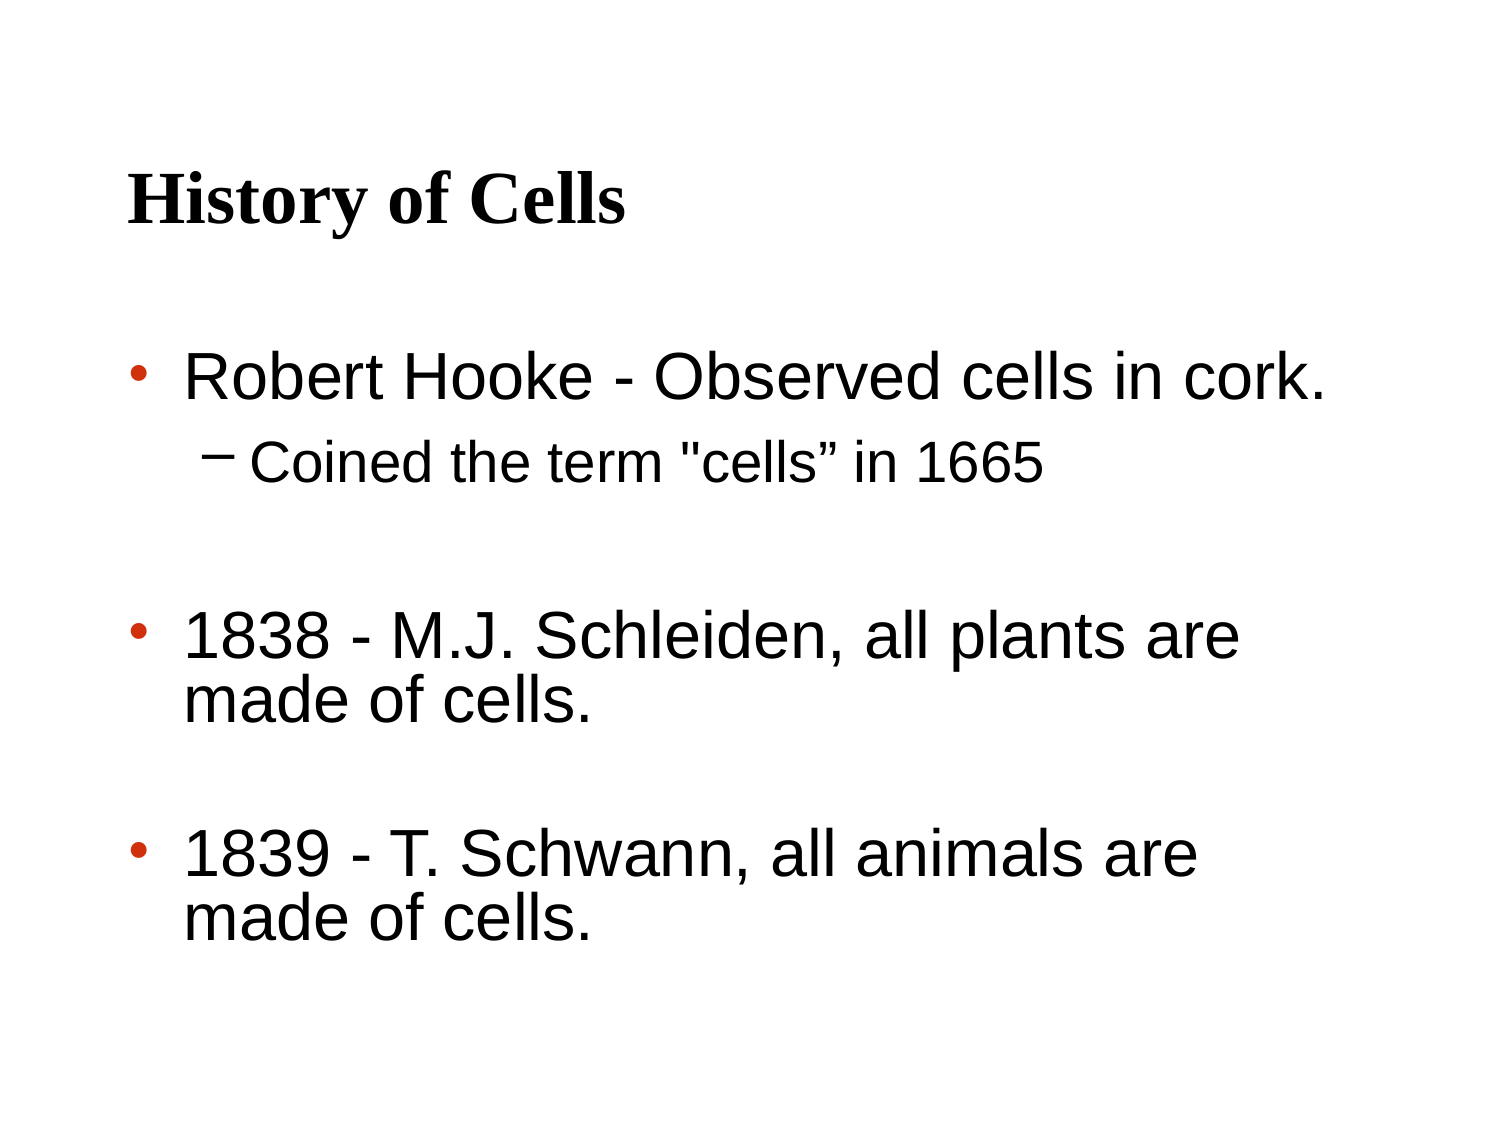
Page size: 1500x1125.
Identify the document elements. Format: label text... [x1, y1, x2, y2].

list Robert Hooke - Observed cells in cork. Coined the term "cells” in 1665 1838 - M.J. Schleiden, all plants are made of cells. 1839 - T. Schwann, all animals are made of cells. [112, 324, 1388, 1001]
title History of Cells [112, 99, 1388, 288]
